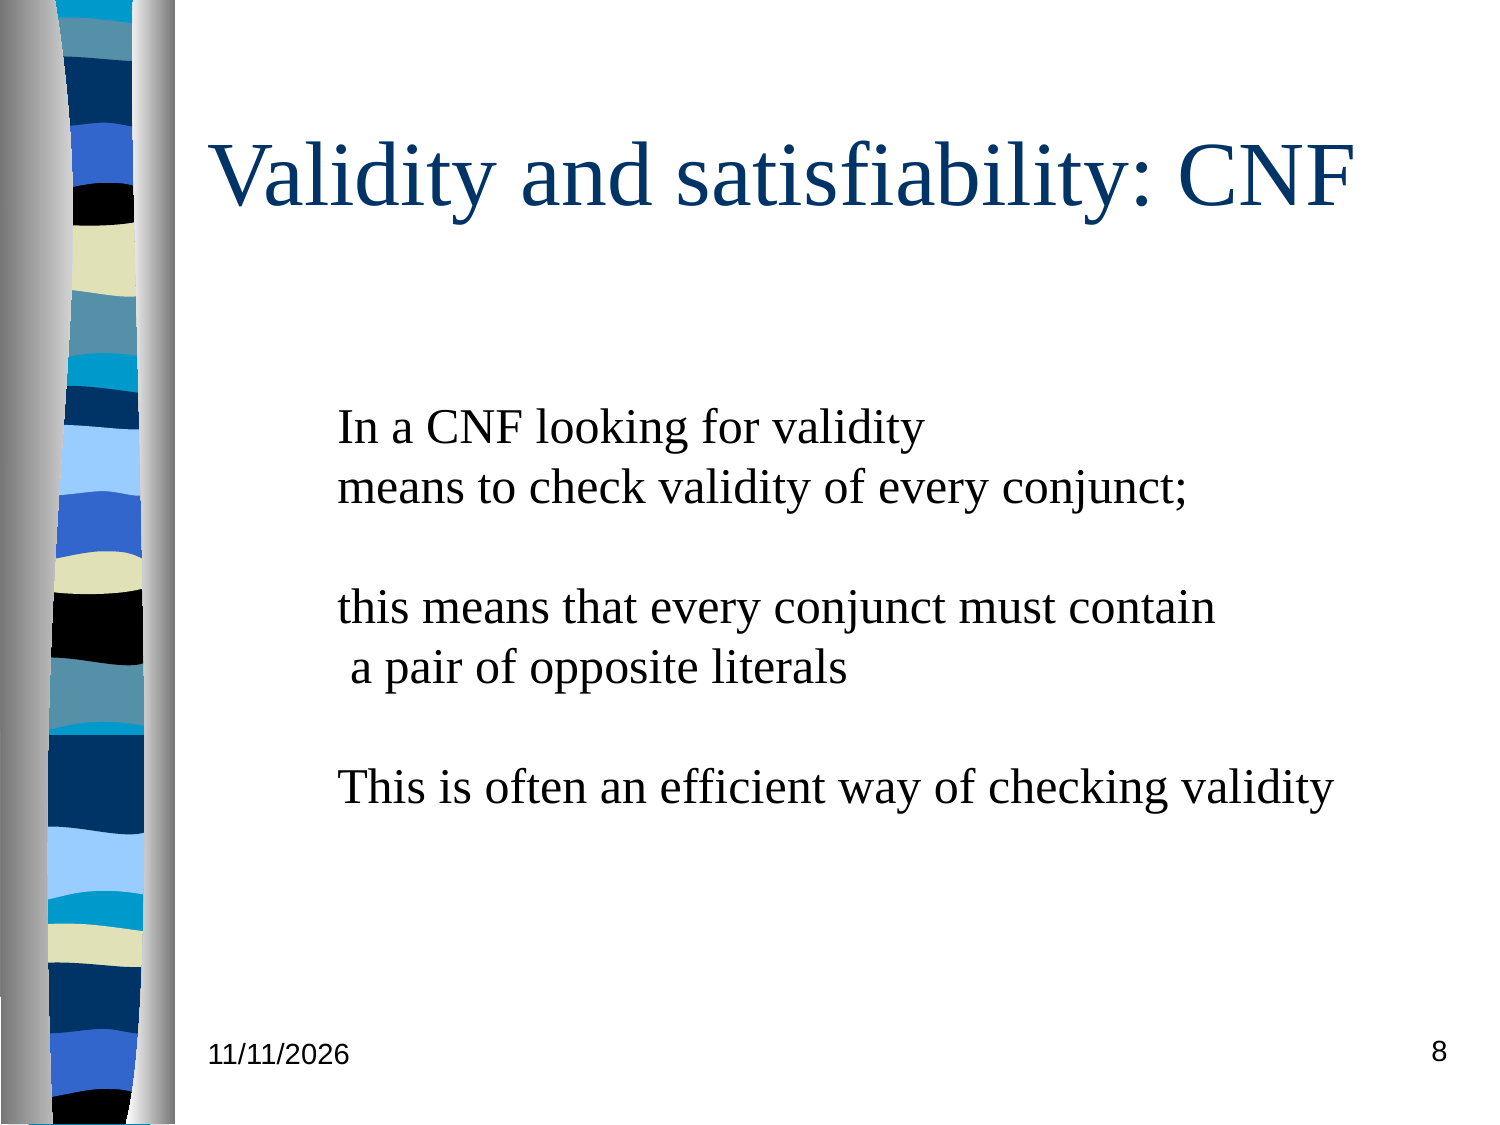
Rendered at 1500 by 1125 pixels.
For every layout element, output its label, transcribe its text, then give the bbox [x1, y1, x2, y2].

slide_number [192, 1027, 505, 1103]
title Validity and satisfiability: CNF [192, 75, 1468, 263]
slide_number 8 [1149, 1025, 1463, 1100]
text_box In a CNF looking for validity means to check validity of every conjunct; this means that every conjunct must contain a pair of opposite literals This is often an efficient way of checking validity [322, 386, 1351, 822]
